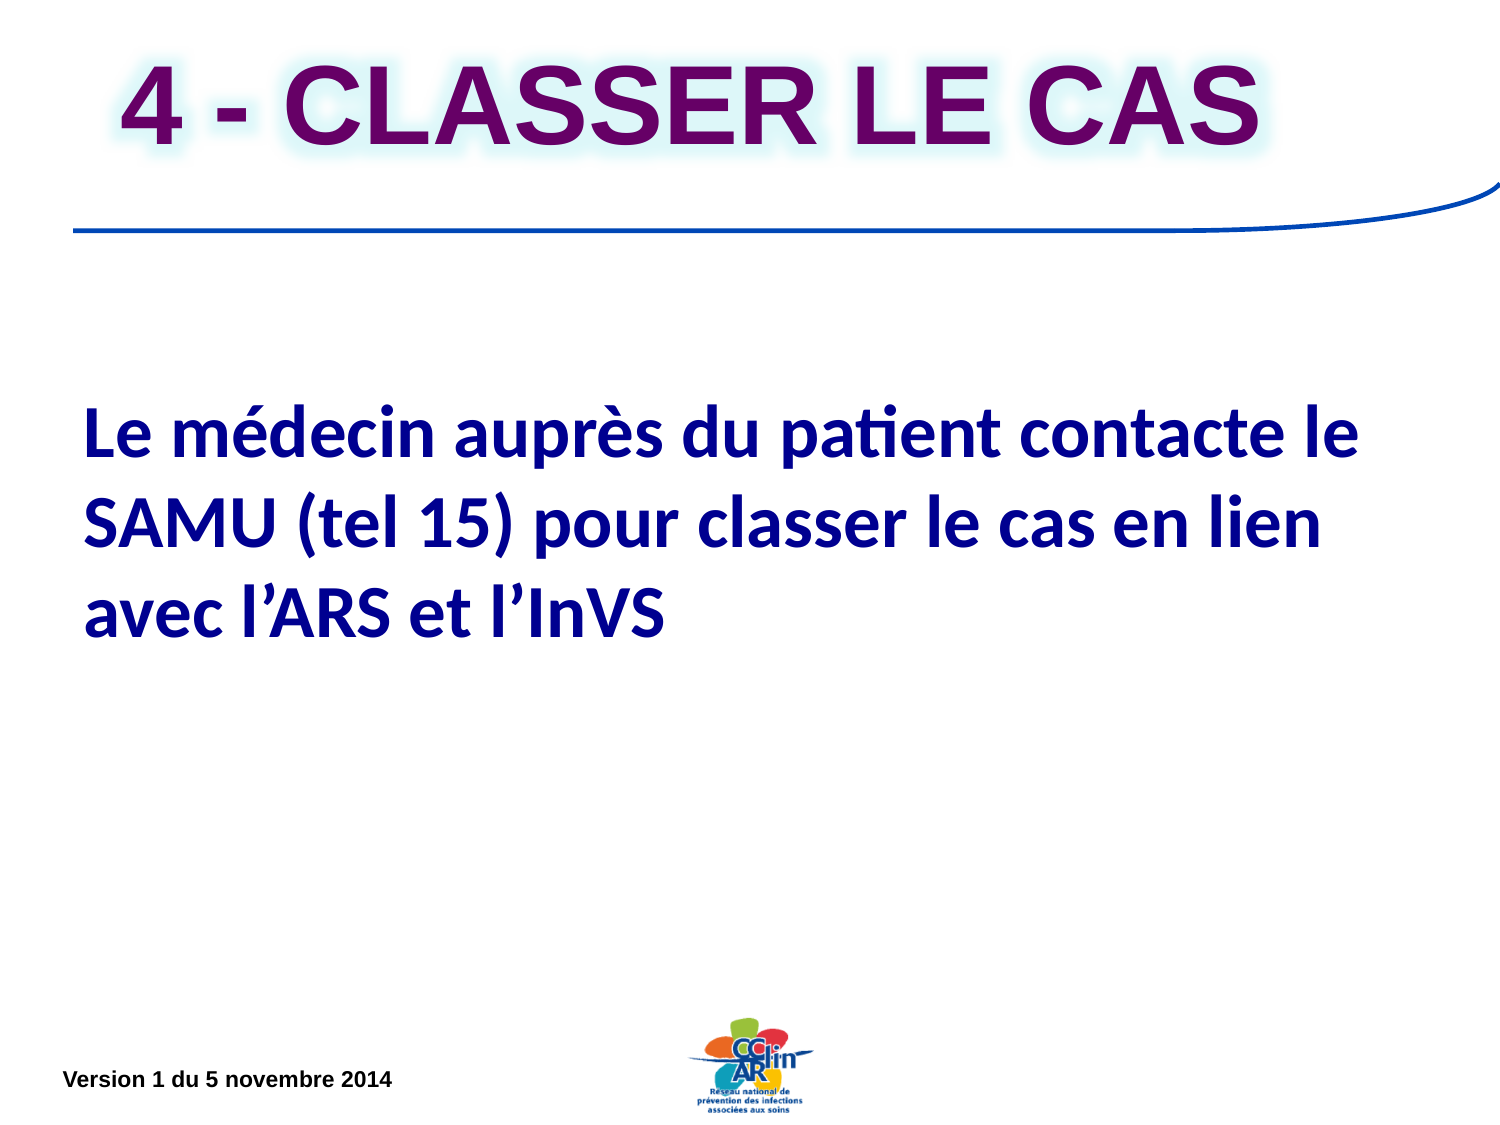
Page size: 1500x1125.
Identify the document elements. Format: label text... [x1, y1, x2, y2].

picture [672, 1008, 827, 1123]
text_box 4 - CLASSER LE CAS [105, 24, 1279, 175]
text_box Le médecin auprès du patient contacte le SAMU (tel 15) pour classer le cas en lien avec l’ARS et l’InVS [69, 284, 1462, 783]
